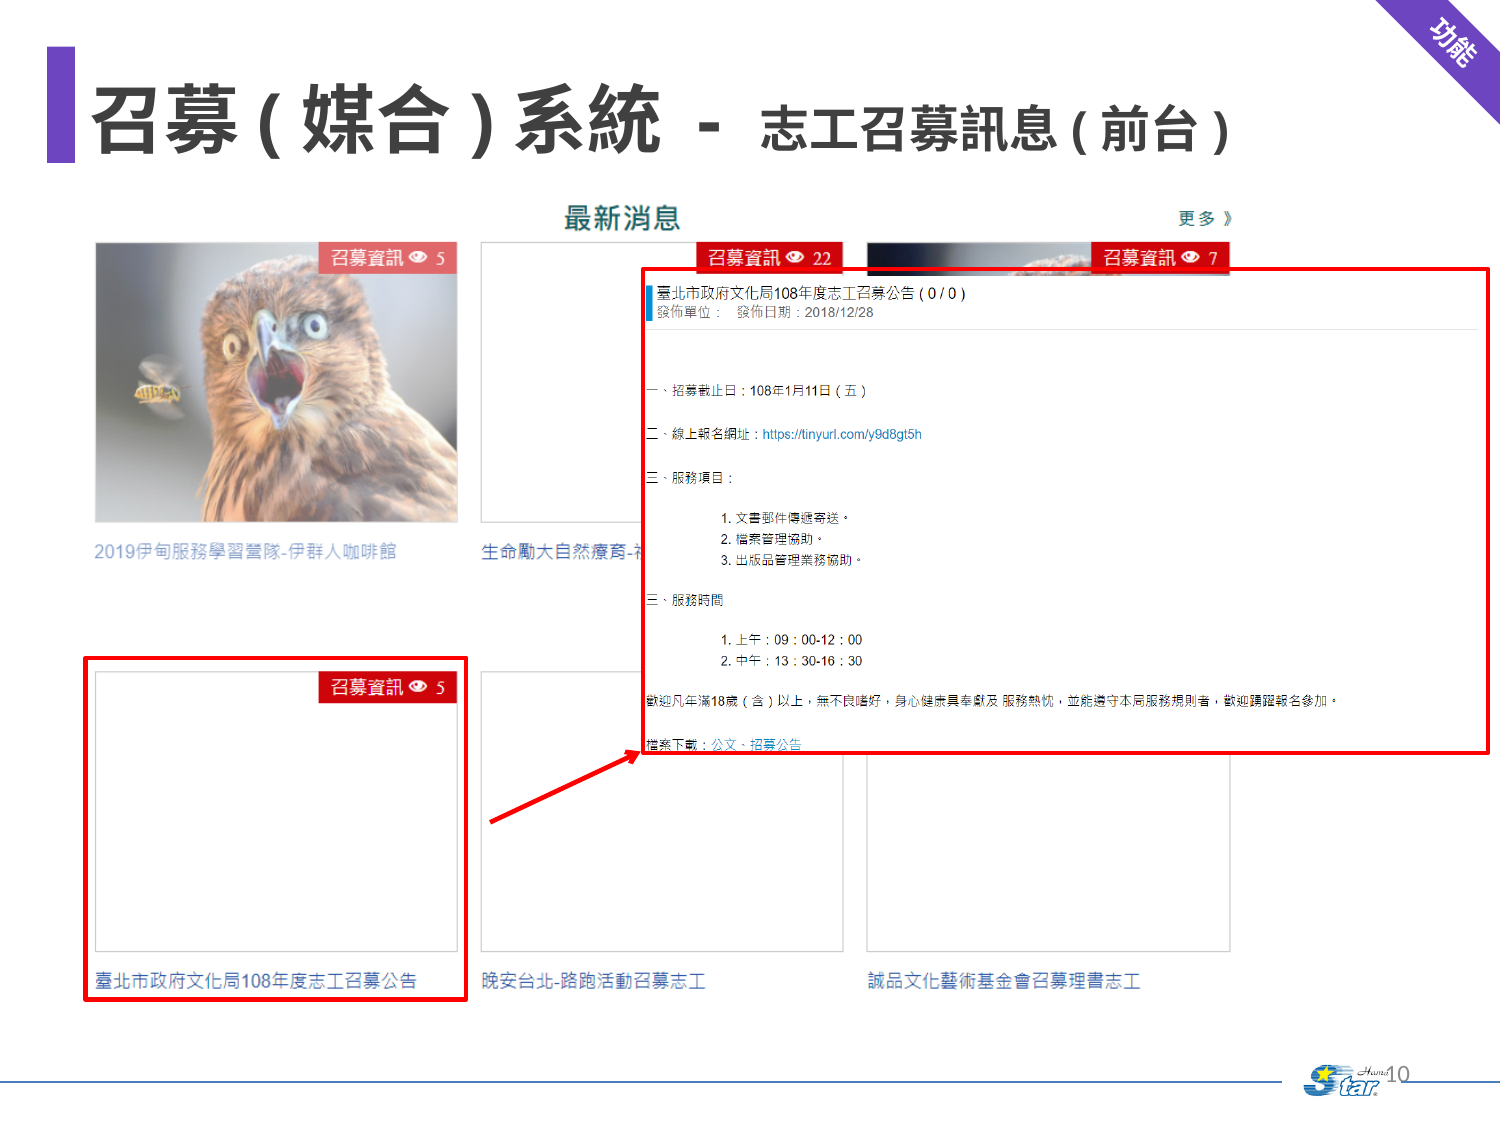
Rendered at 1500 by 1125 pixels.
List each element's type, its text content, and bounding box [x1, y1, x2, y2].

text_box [1292, 20, 1500, 73]
slide_number 10 [1074, 1042, 1425, 1103]
text_box 召募(媒合)系統 - 志工召募訊息(前台) [75, 19, 1365, 170]
text_box [1254, 267, 1490, 755]
picture [87, 201, 1482, 1023]
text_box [489, 751, 642, 823]
text_box [45, 45, 77, 165]
picture [1299, 1053, 1391, 1111]
